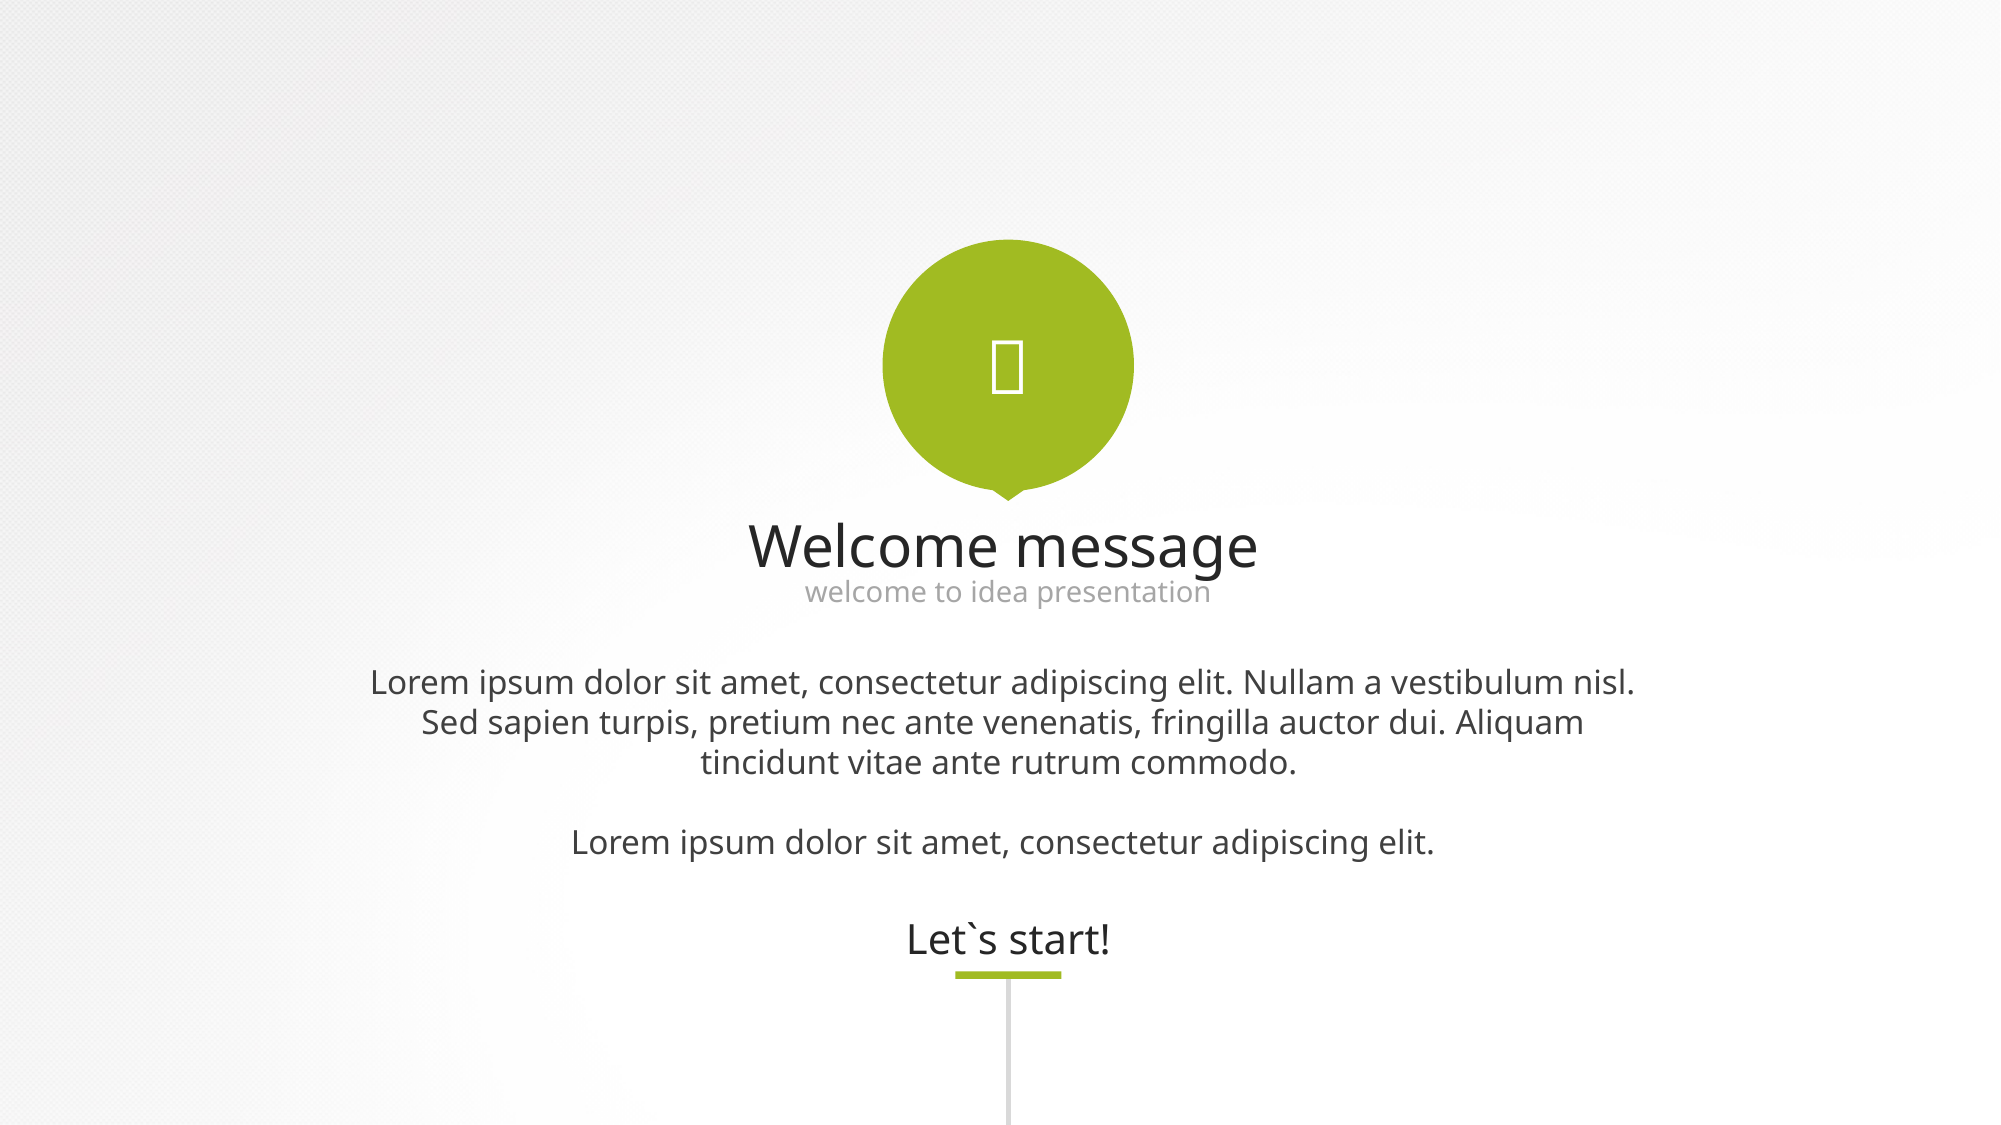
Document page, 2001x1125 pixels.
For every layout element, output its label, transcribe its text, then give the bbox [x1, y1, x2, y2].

text_box Lorem ipsum dolor sit amet, consectetur adipiscing elit. Nullam a vestibulum nisl. Sed sapien turpis, pretium nec ante venenatis, fringilla auctor dui. Aliquam tincidunt vitae ante rutrum commodo. Lorem ipsum dolor sit amet, consectetur adipiscing elit. [336, 653, 1672, 869]
text_box [954, 970, 1062, 980]
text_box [882, 239, 1134, 501]
text_box Welcome message [688, 501, 1320, 587]
text_box Let`s start! [692, 905, 1324, 971]
text_box welcome to idea presentation [692, 565, 1324, 616]
picture [0, 0, 2001, 1125]
